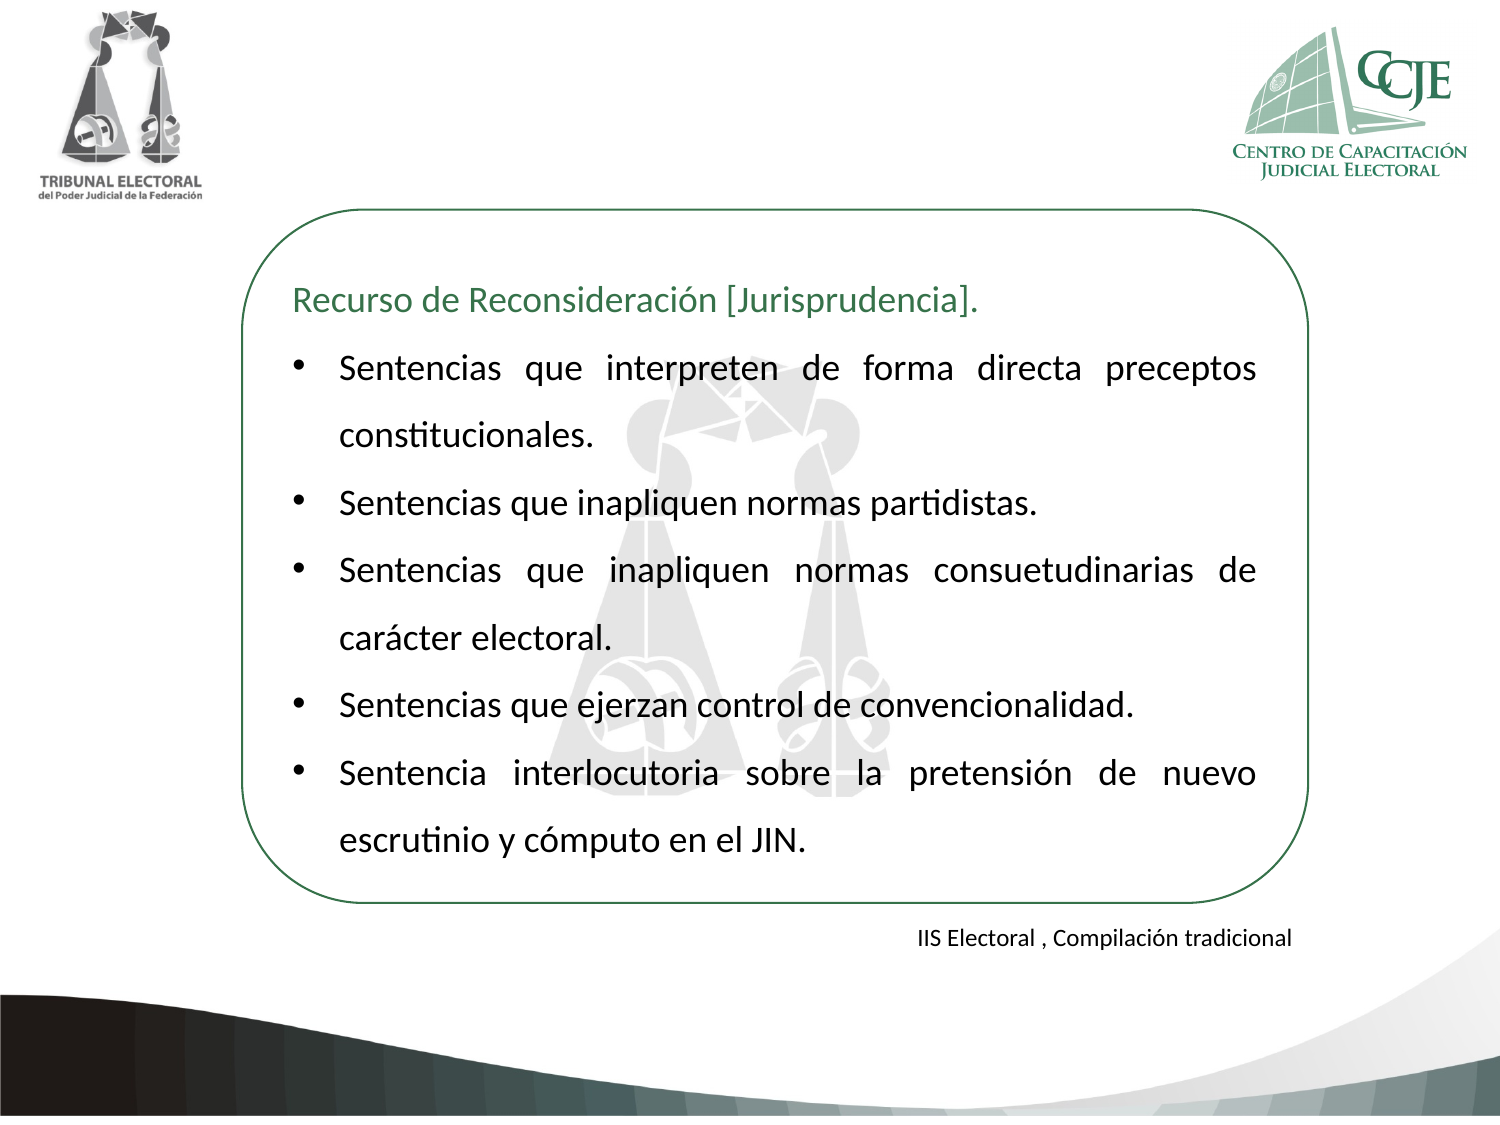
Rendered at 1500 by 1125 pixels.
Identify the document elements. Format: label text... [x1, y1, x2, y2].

text_box Recurso de Reconsideración [Jurisprudencia]. Sentencias que interpreten de forma directa preceptos constitucionales. Sentencias que inapliquen normas partidistas. Sentencias que inapliquen normas consuetudinarias de carácter electoral. Sentencias que ejerzan control de convencionalidad. Sentencia interlocutoria sobre la pretensión de nuevo escrutinio y cómputo en el JIN. [242, 209, 1309, 903]
picture [0, 9, 1500, 1116]
text_box IIS Electoral , Compilación tradicional [739, 903, 1310, 969]
